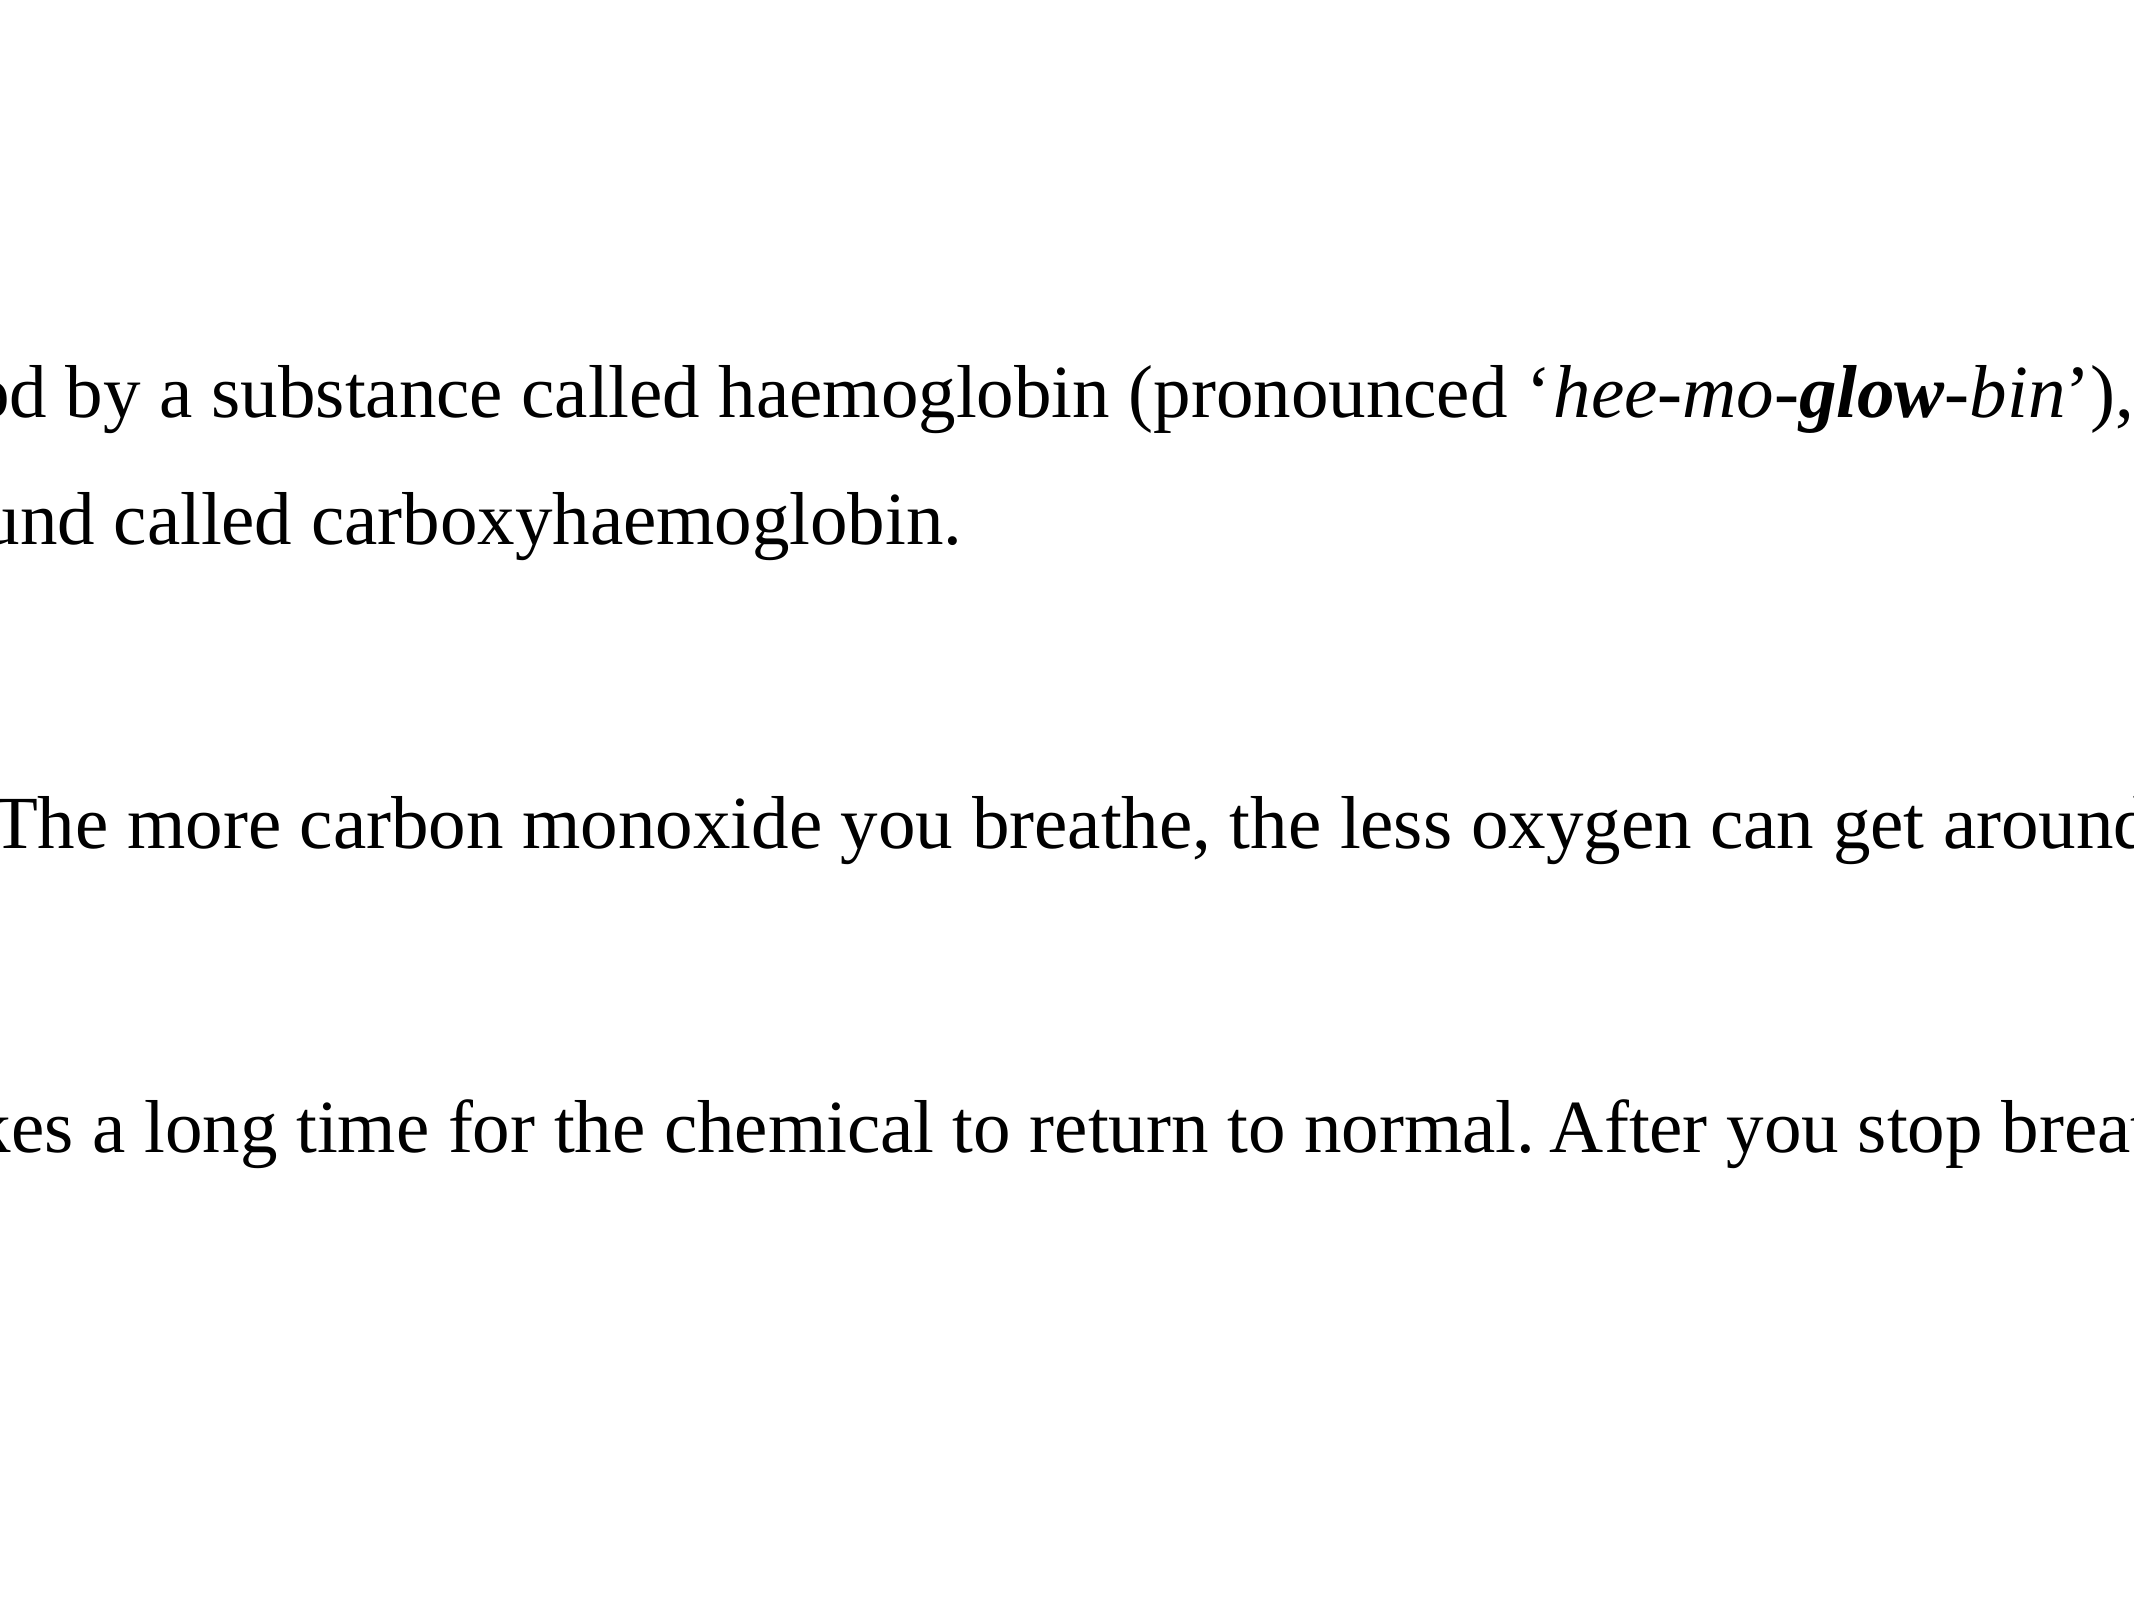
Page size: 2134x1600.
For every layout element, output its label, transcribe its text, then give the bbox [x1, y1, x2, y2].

text_box All the cells in your body need oxygen. It is carried in the blood by a substance called haemoglobin (pronounced ‘hee-mo-glow-bin’), which is found in the red blood cells. If you breathe in carbon monoxide it combines with the haemoglobin to form a compound called carboxyhaemoglobin. Carboxyhaemoglobin cannot carry oxygen around your body. The more carbon monoxide you breathe, the less oxygen can get around your body, and eventually you suffocate. Once carbon monoxide has combined with haemoglobin, it takes a long time for the chemical to return to normal. After you stop breathing in carbon monoxide, it will take 5 hours for the amount of carboxyhaemoglobin to halve. [0, 296, 2134, 1303]
